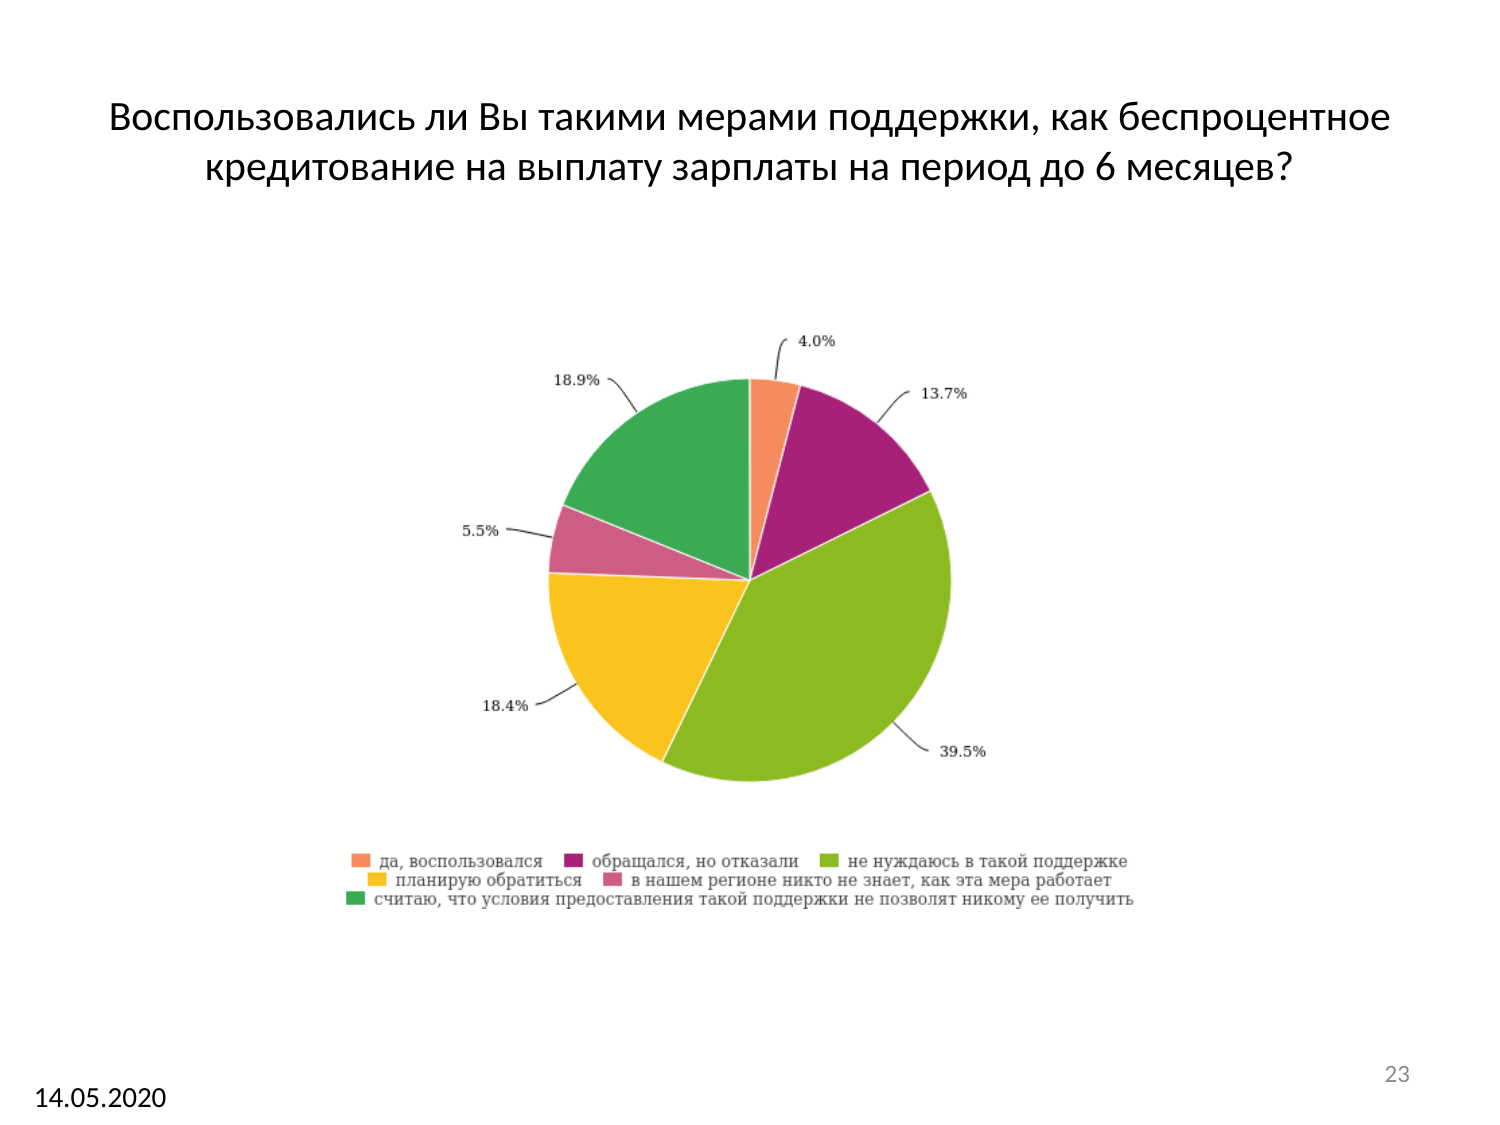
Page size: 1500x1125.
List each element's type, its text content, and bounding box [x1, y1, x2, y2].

slide_number 23 [1074, 1042, 1425, 1103]
text_box 14.05.2020 [0, 1070, 201, 1125]
title Воспользовались ли Вы такими мерами поддержки, как беспроцентное кредитование на выплату зарплаты на период до 6 месяцев? [75, 45, 1425, 233]
picture [279, 314, 1221, 909]
